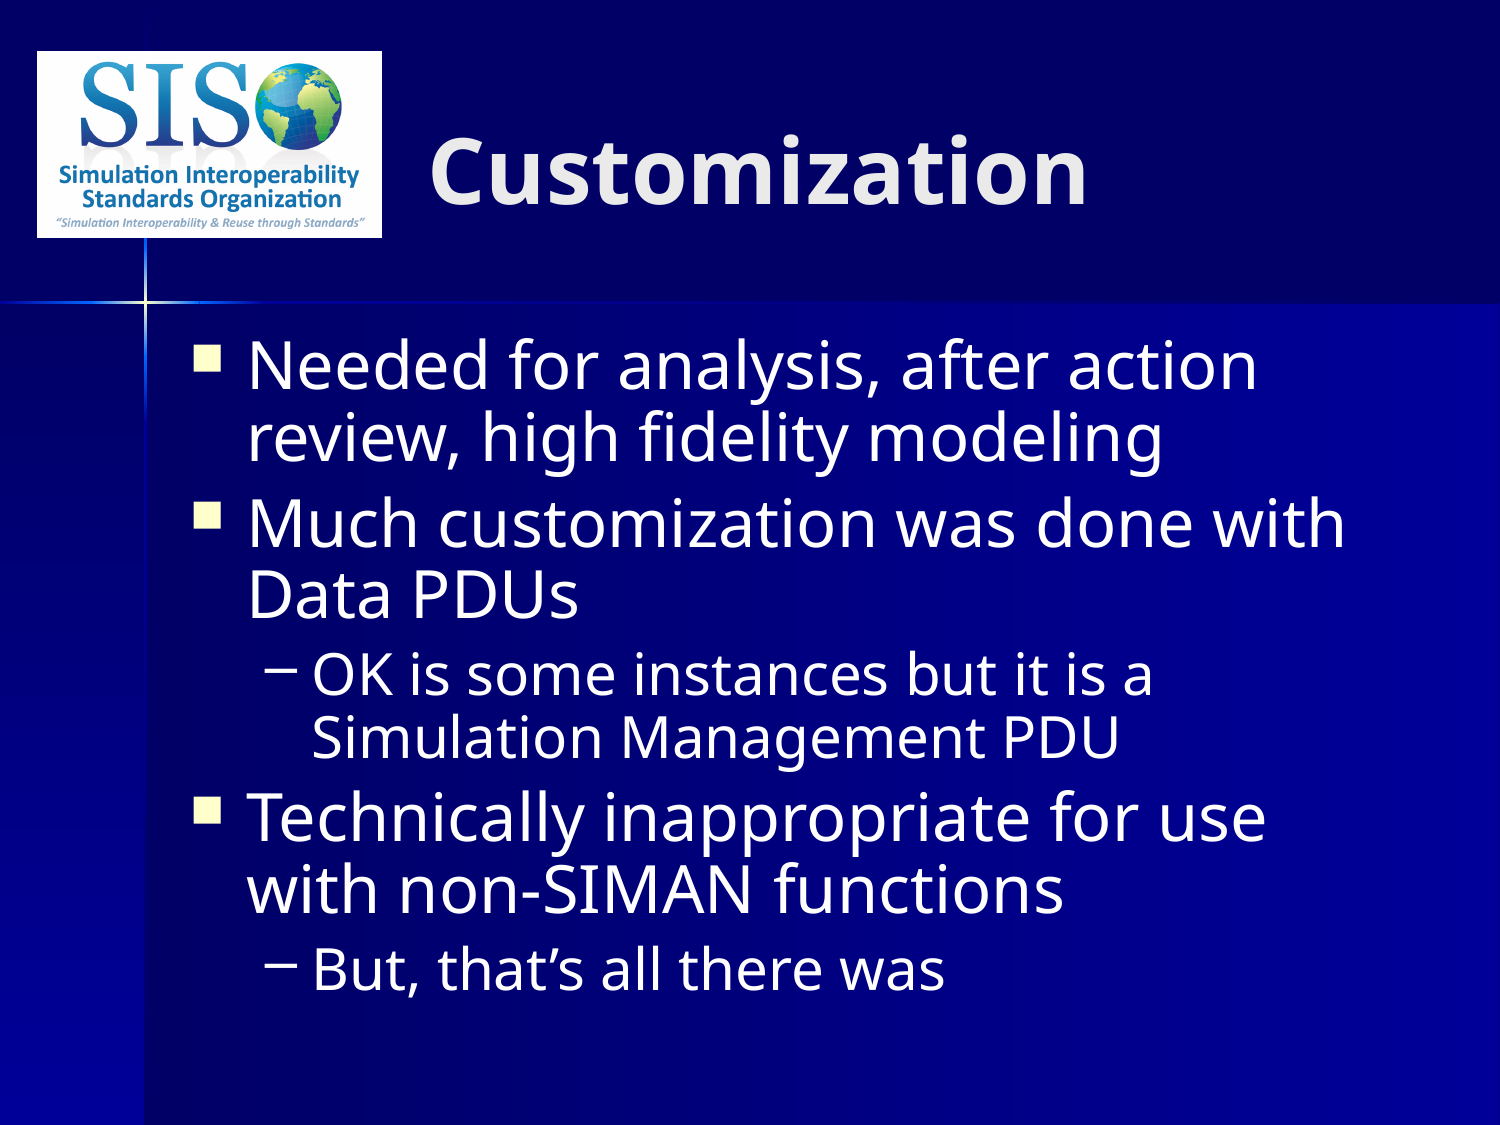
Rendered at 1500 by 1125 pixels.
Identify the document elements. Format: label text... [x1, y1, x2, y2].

title Customization [412, 49, 1451, 286]
text_box Needed for analysis, after action review, high fidelity modeling Much customization was done with Data PDUs OK is some instances but it is a Simulation Management PDU Technically inappropriate for use with non-SIMAN functions But, that’s all there was [174, 324, 1413, 1038]
picture [37, 51, 382, 238]
